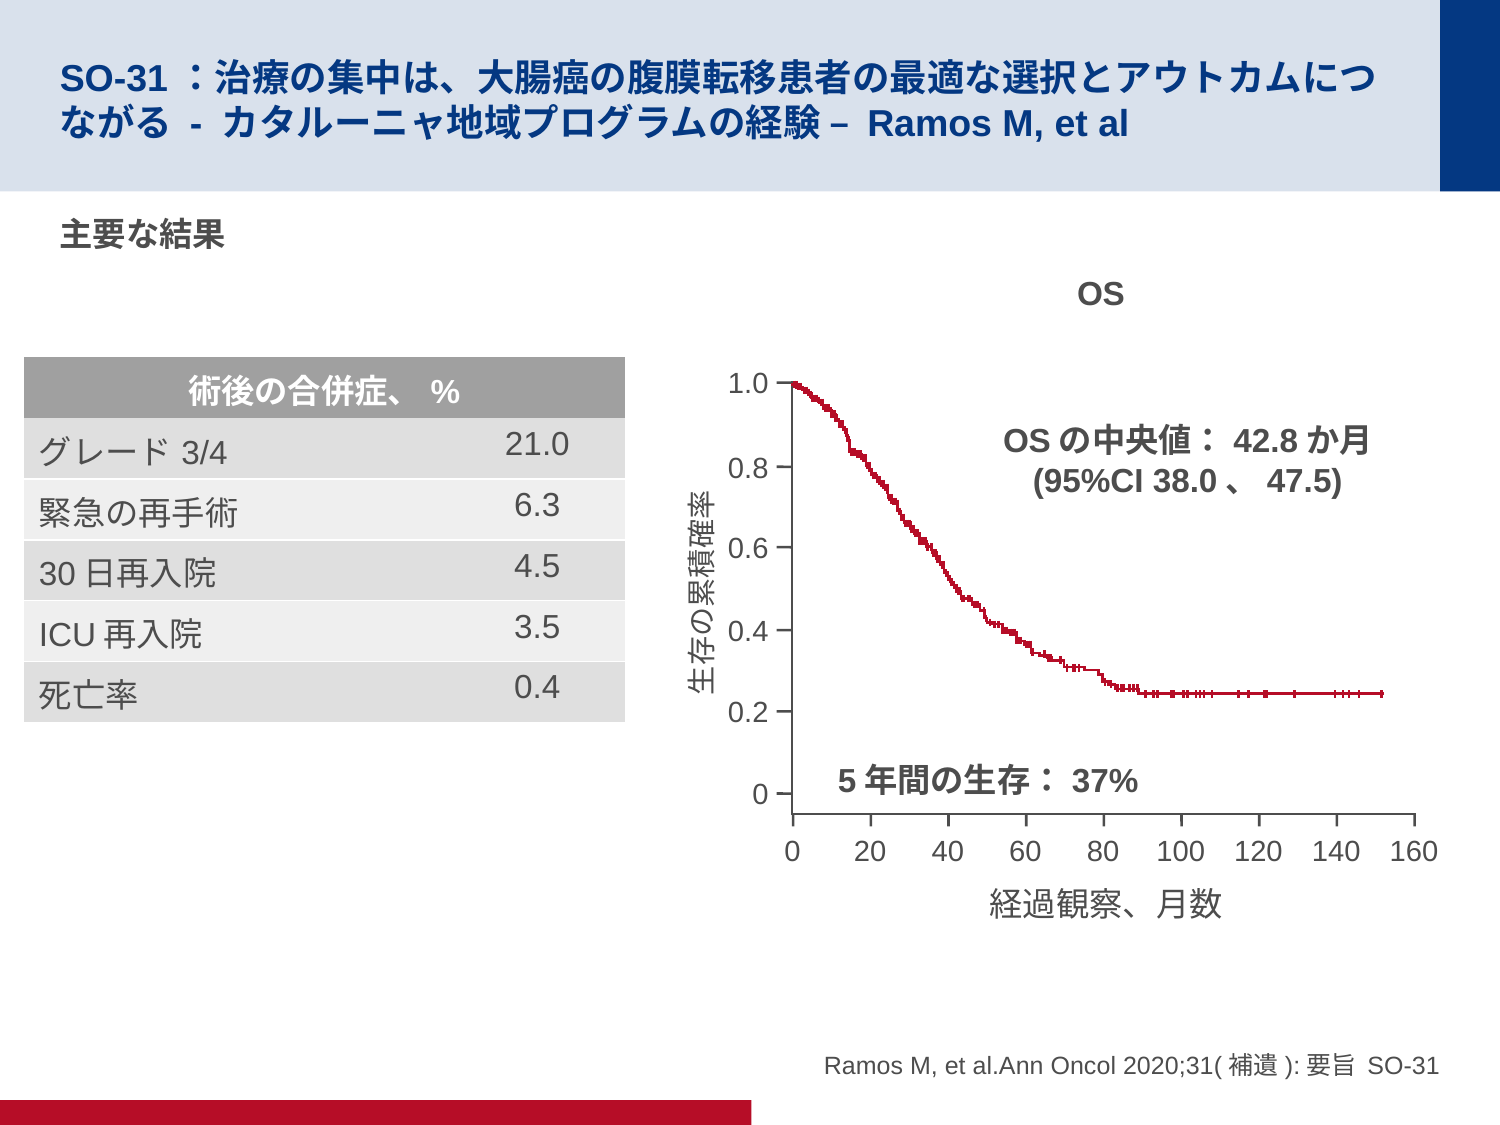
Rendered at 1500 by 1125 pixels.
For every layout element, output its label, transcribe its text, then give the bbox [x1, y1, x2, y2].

text_box OS [1062, 264, 1141, 320]
table_cell 21.0 [450, 418, 625, 478]
table_cell グレード3/4 [24, 418, 450, 478]
table_cell 3.5 [450, 601, 625, 661]
table_cell 緊急の再手術 [24, 480, 450, 539]
title SO-31：治療の集中は、大腸癌の腹膜転移患者の最適な選択とアウトカムにつながる - カタルーニャ地域プログラムの経験 – Ramos M, et al [59, 29, 1412, 162]
list 主要な結果 [59, 205, 1441, 985]
table_header 術後の合併症、% [24, 357, 625, 418]
table_cell 4.5 [450, 541, 625, 600]
table_cell 6.3 [450, 480, 625, 539]
table_cell 死亡率 [24, 662, 450, 722]
list Ramos M, et al.Ann Oncol 2020;31(補遺):要旨 SO-31 [762, 999, 1441, 1080]
table_cell 30日再入院 [24, 541, 450, 600]
table_cell ICU再入院 [24, 601, 450, 661]
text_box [676, 357, 1445, 932]
table_cell 0.4 [450, 662, 625, 722]
